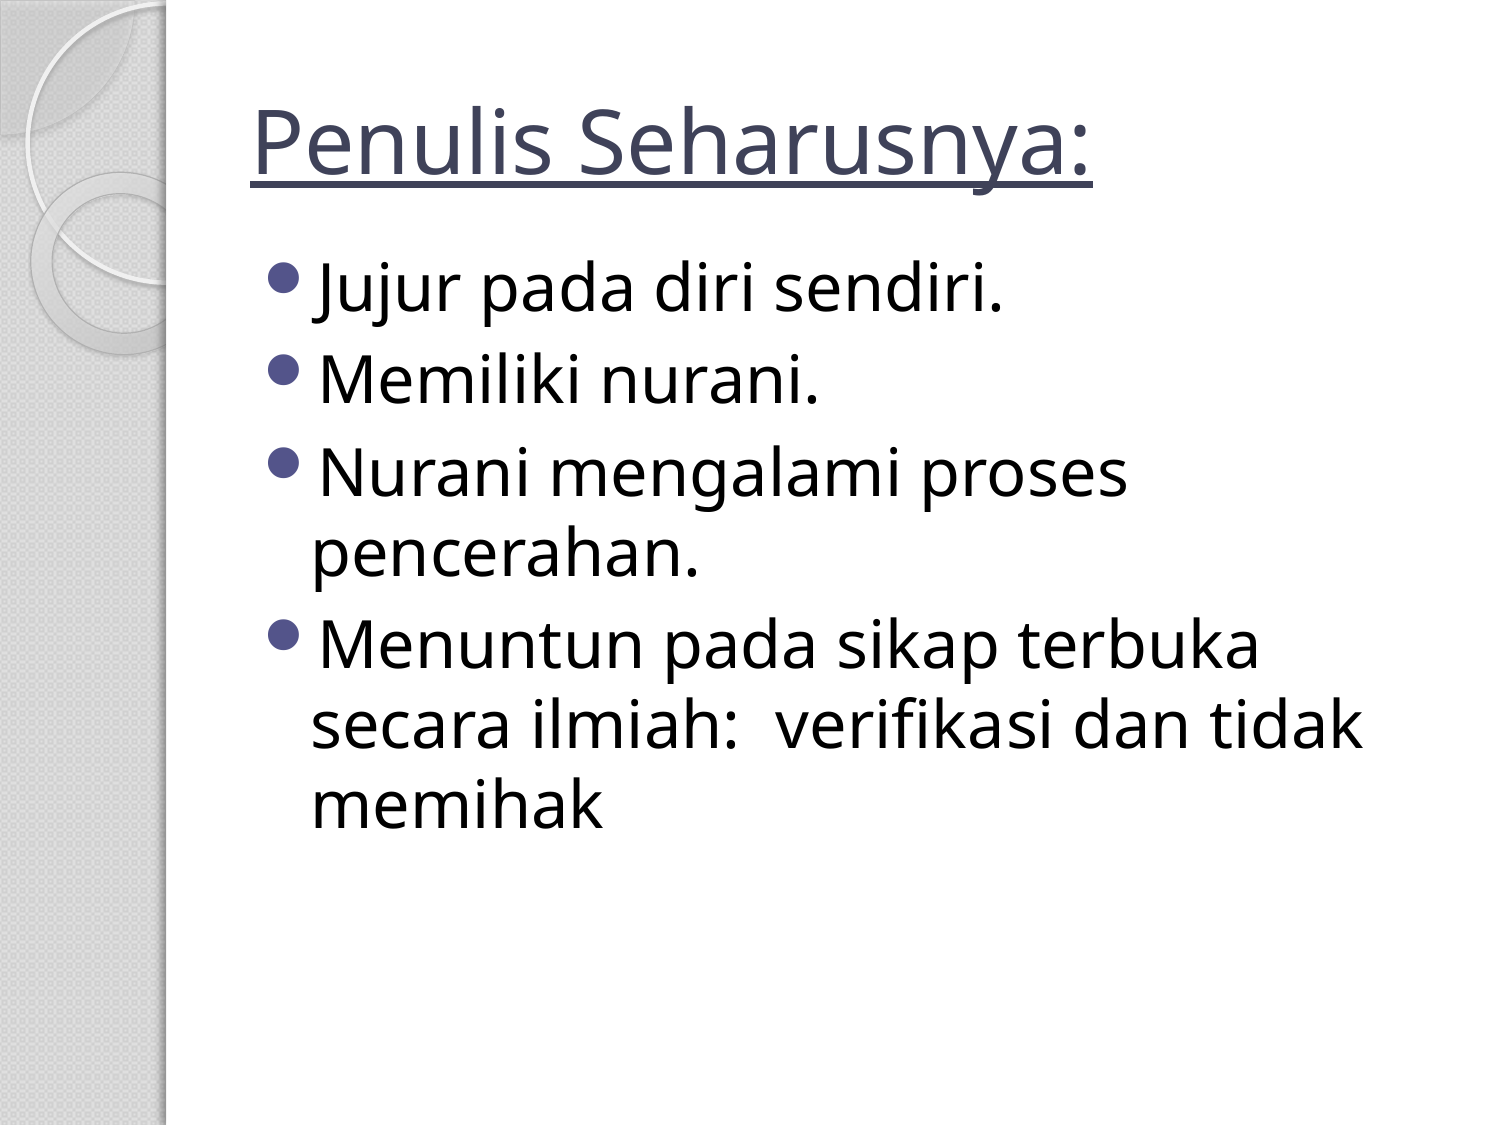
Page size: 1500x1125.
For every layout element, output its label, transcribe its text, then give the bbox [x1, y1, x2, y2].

title Penulis Seharusnya: [235, 45, 1466, 233]
list Jujur pada diri sendiri. Memiliki nurani. Nurani mengalami proses pencerahan. Menuntun pada sikap terbuka secara ilmiah: verifikasi dan tidak memihak [235, 237, 1466, 1025]
